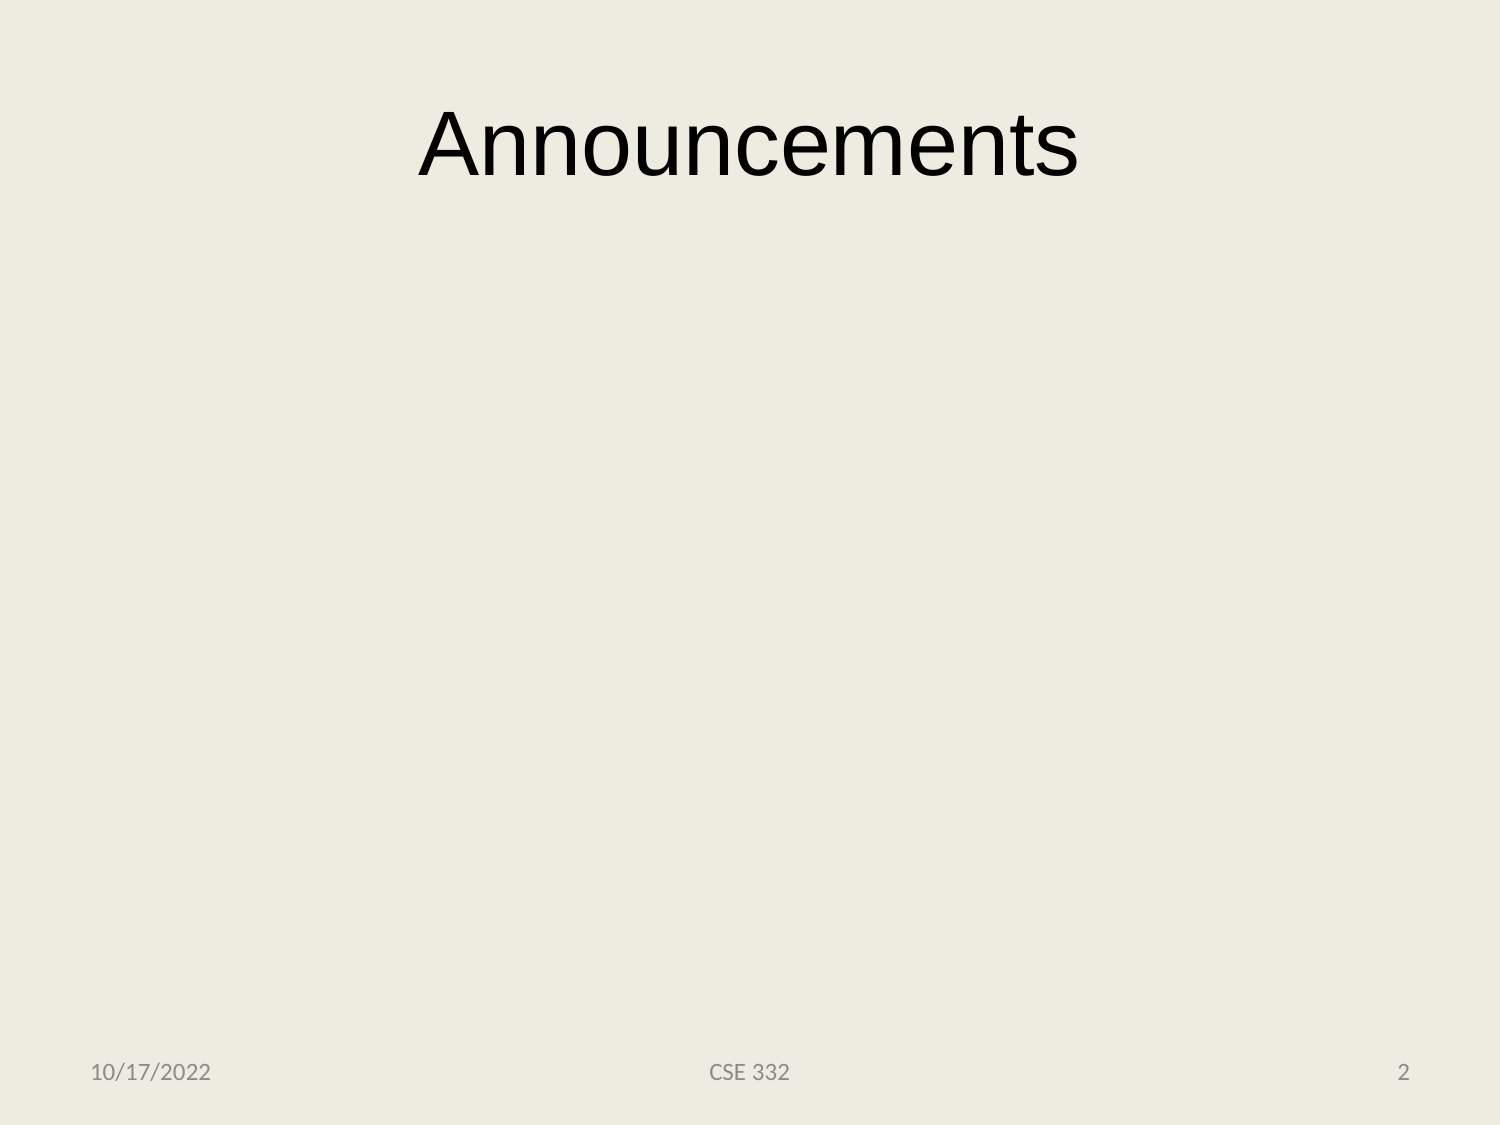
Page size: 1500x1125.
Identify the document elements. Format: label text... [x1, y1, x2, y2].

footer CSE 332 [512, 1042, 988, 1103]
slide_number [75, 1042, 425, 1103]
title Announcements [75, 45, 1425, 233]
slide_number 2 [1074, 1042, 1425, 1103]
